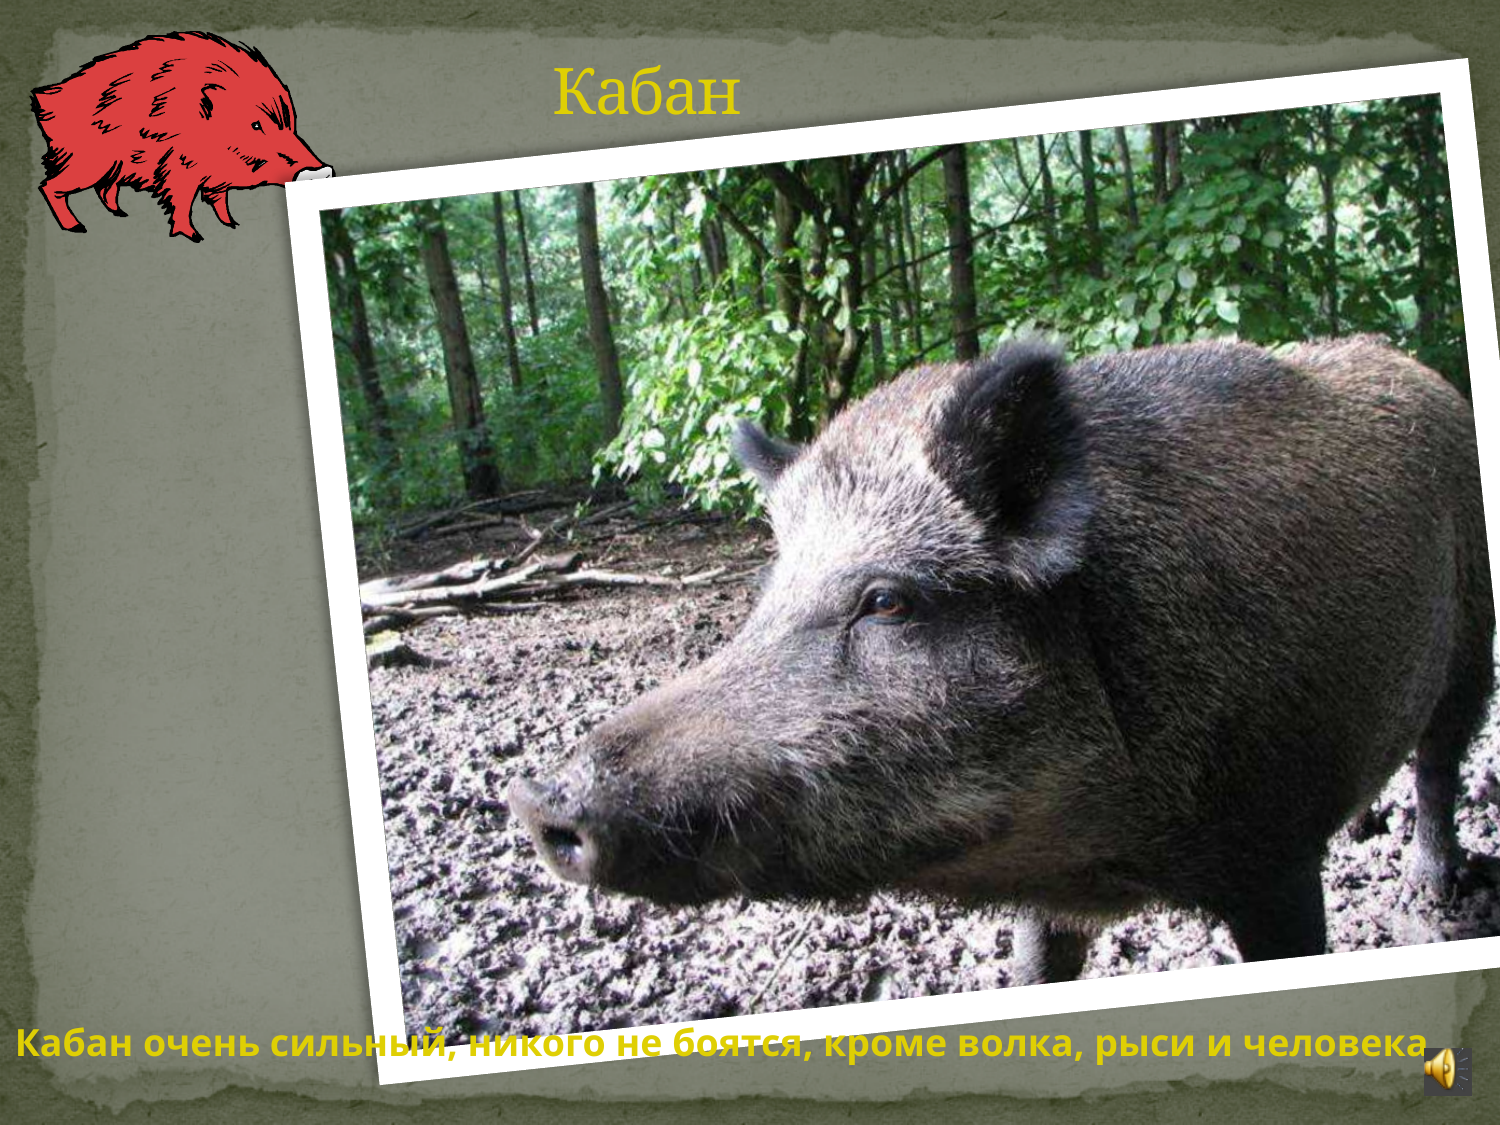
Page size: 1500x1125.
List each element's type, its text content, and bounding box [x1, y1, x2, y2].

picture [360, 148, 1500, 995]
picture [29, 31, 359, 571]
title Кабан [537, 42, 1213, 135]
picture [403, 996, 919, 1011]
picture [1423, 1047, 1473, 1096]
picture [935, 94, 1445, 147]
text_box Кабан очень сильный, никого не боятся, кроме волка, рыси и человека. [0, 1011, 1500, 1072]
